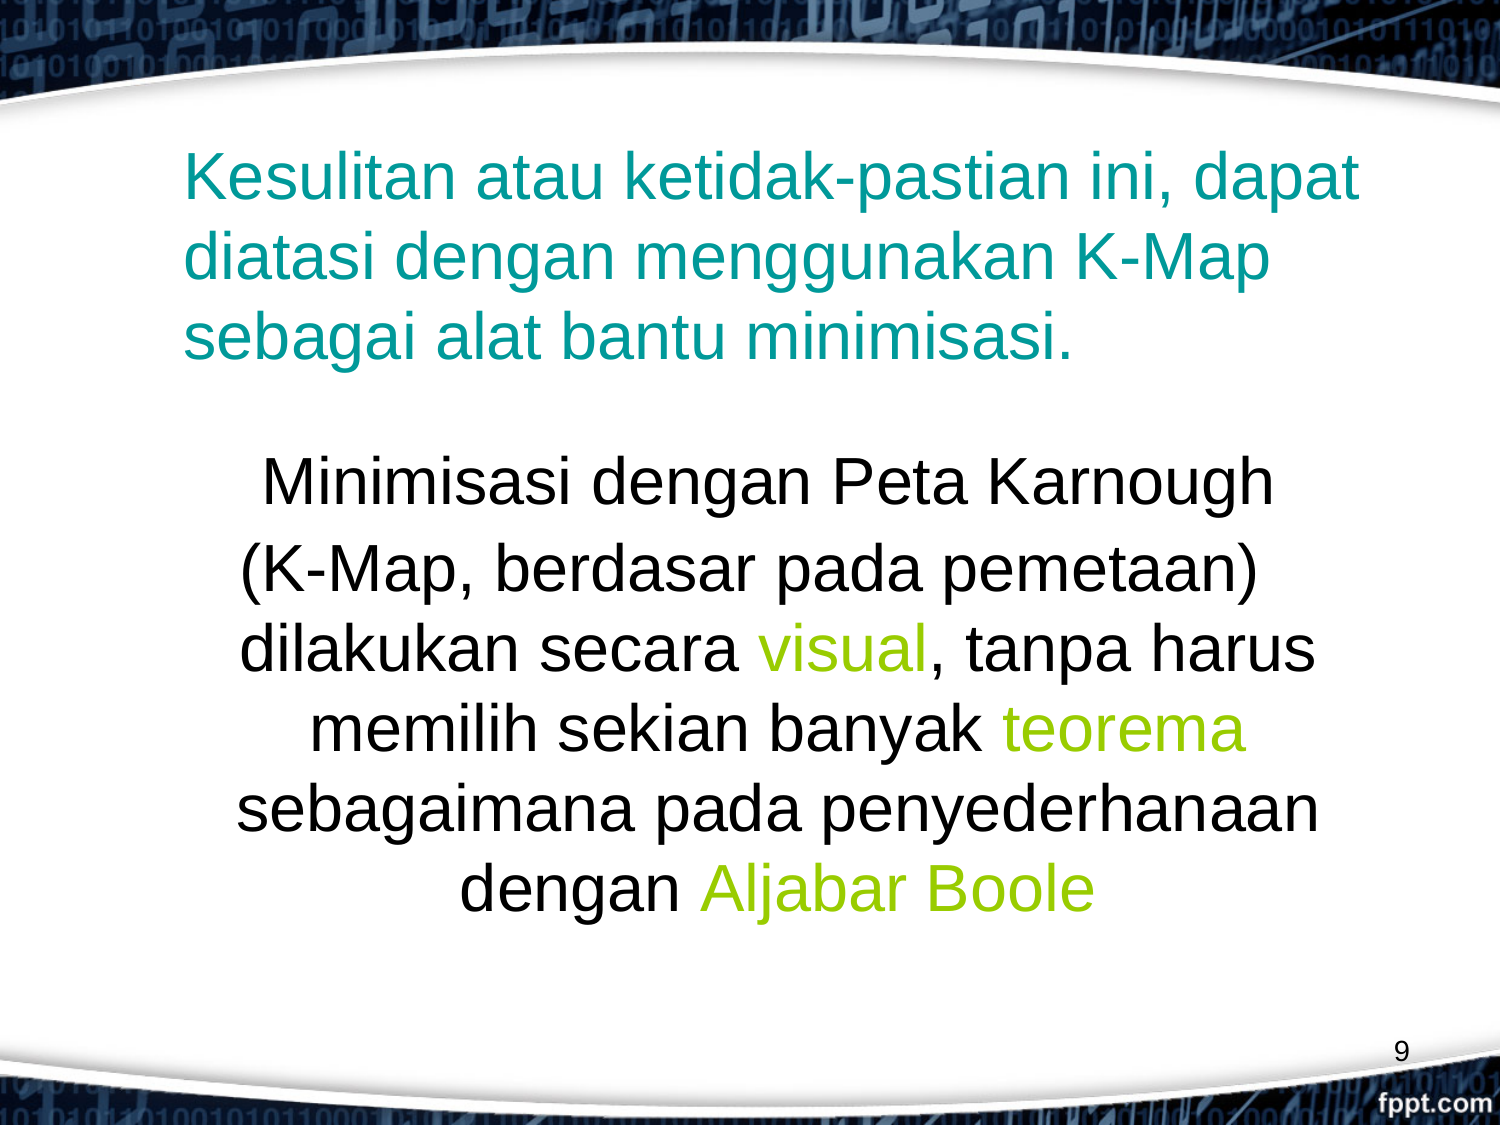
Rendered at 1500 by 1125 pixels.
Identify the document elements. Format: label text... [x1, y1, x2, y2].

picture [0, 0, 1500, 1125]
list Kesulitan atau ketidak-pastian ini, dapat diatasi dengan menggunakan K-Map sebagai alat bantu minimisasi. Minimisasi dengan Peta Karnough (K-Map, berdasar pada pemetaan) dilakukan secara visual, tanpa harus memilih sekian banyak teorema sebagaimana pada penyederhanaan dengan Aljabar Boole [112, 125, 1388, 953]
slide_number 9 [1074, 1024, 1425, 1103]
